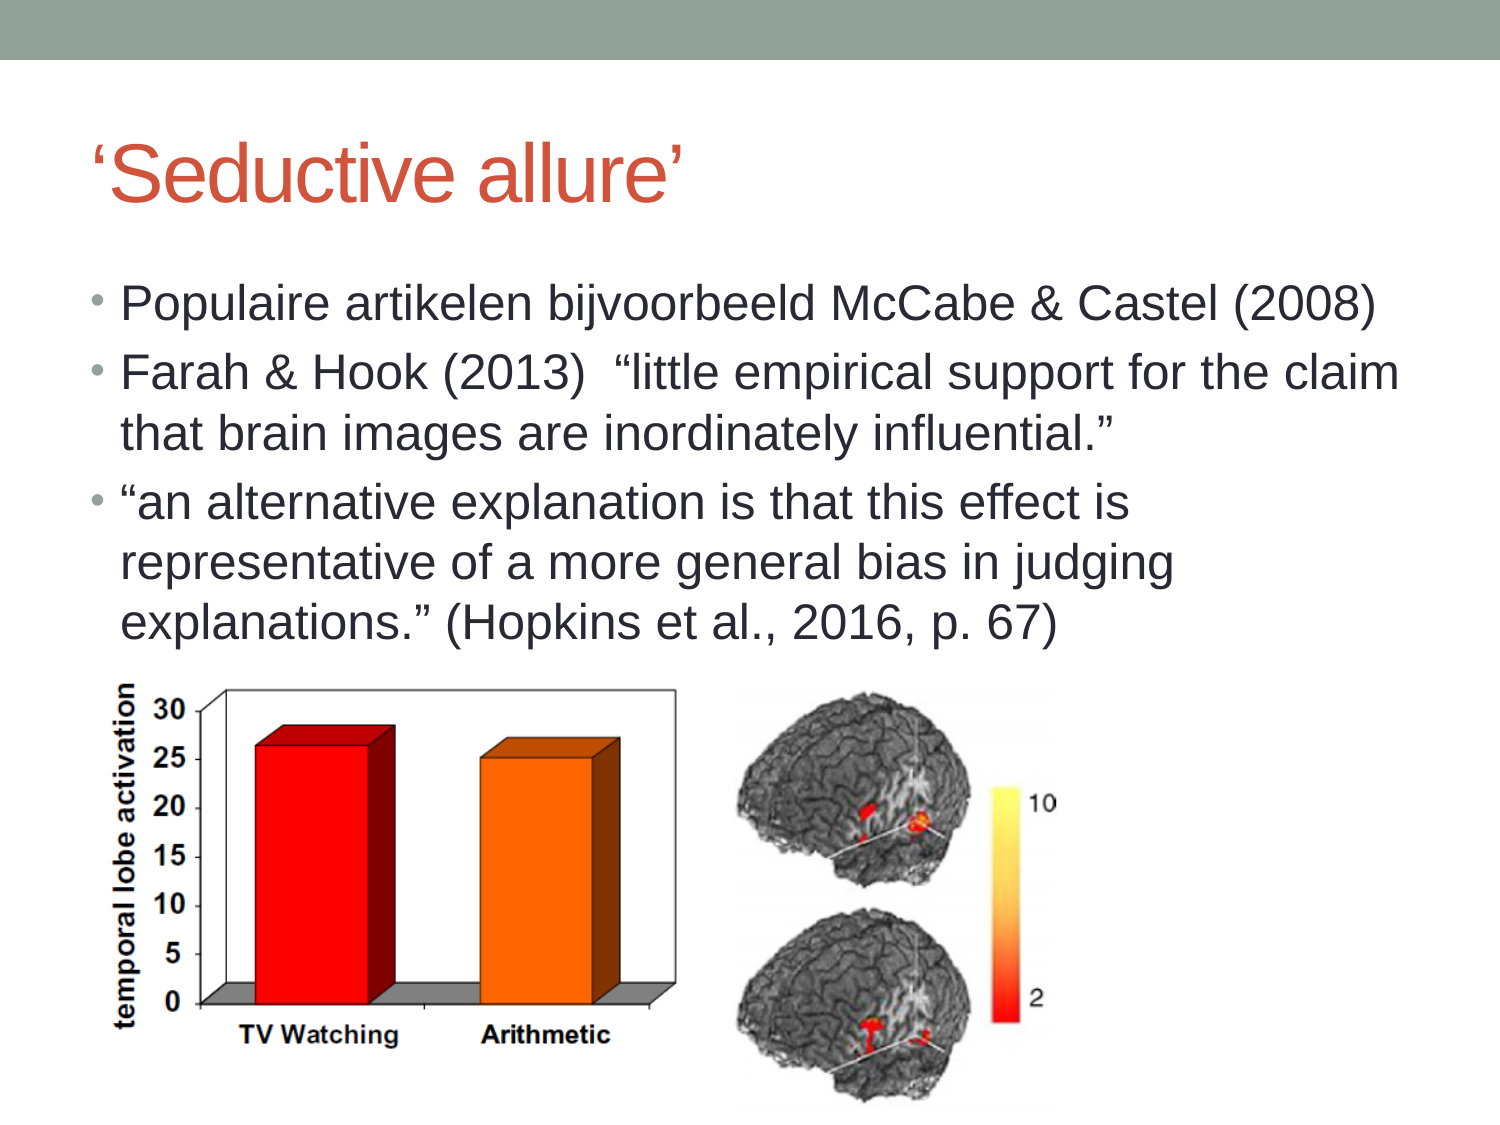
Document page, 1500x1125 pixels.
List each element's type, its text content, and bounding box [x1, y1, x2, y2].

list Populaire artikelen bijvoorbeeld McCabe & Castel (2008) Farah & Hook (2013) “little empirical support for the claim that brain images are inordinately influential.” “an alternative explanation is that this effect is representative of a more general bias in judging explanations.” (Hopkins et al., 2016, p. 67) [75, 262, 1425, 1063]
picture [100, 656, 1069, 1125]
title ‘Seductive allure’ [75, 87, 1425, 250]
